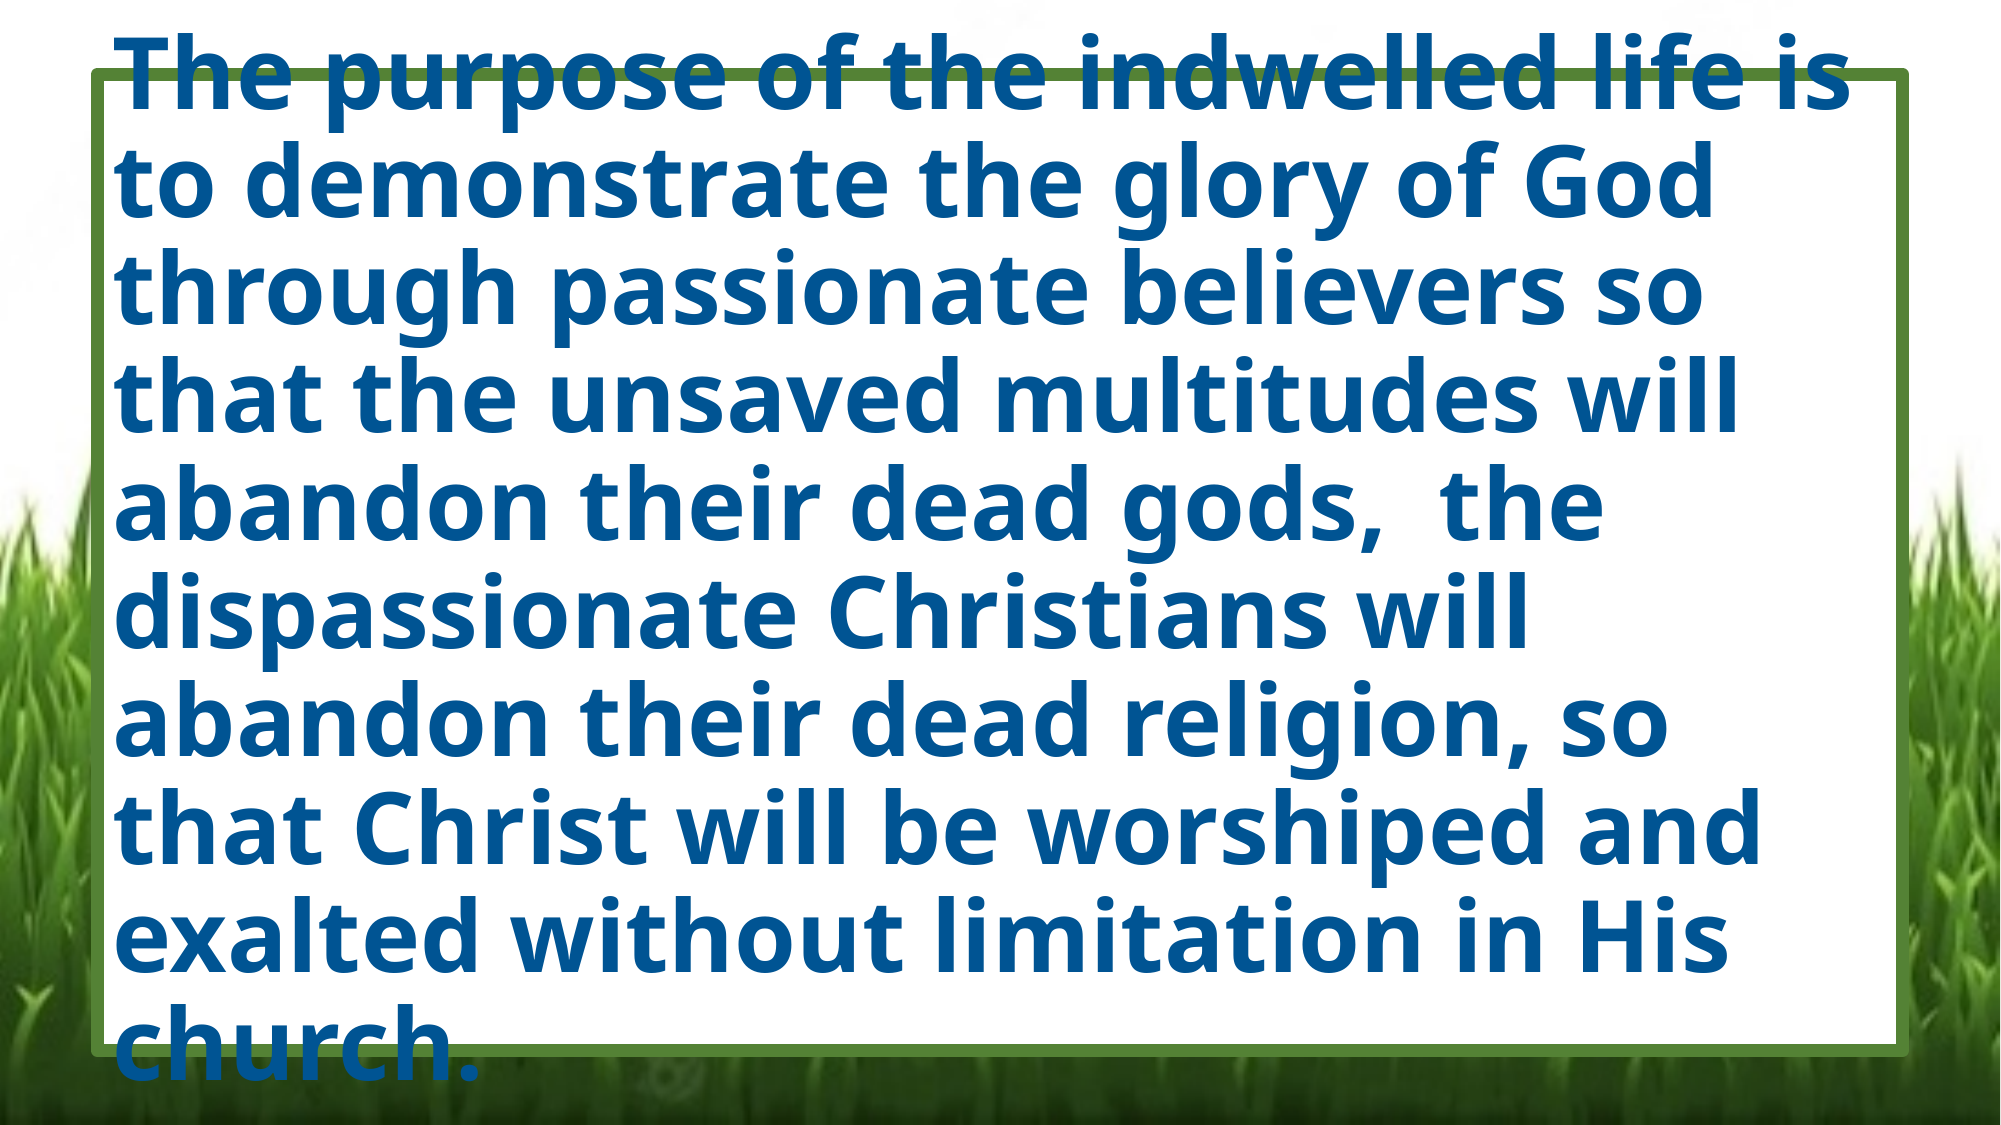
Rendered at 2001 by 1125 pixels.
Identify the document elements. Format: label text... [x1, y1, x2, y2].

title The purpose of the indwelled life is to demonstrate the glory of God through passionate believers so that the unsaved multitudes will abandon their dead gods, the dispassionate Christians will abandon their dead religion, so that Christ will be worshiped and exalted without limitation in His church. [97, 74, 1903, 1051]
picture [0, 0, 2001, 1125]
